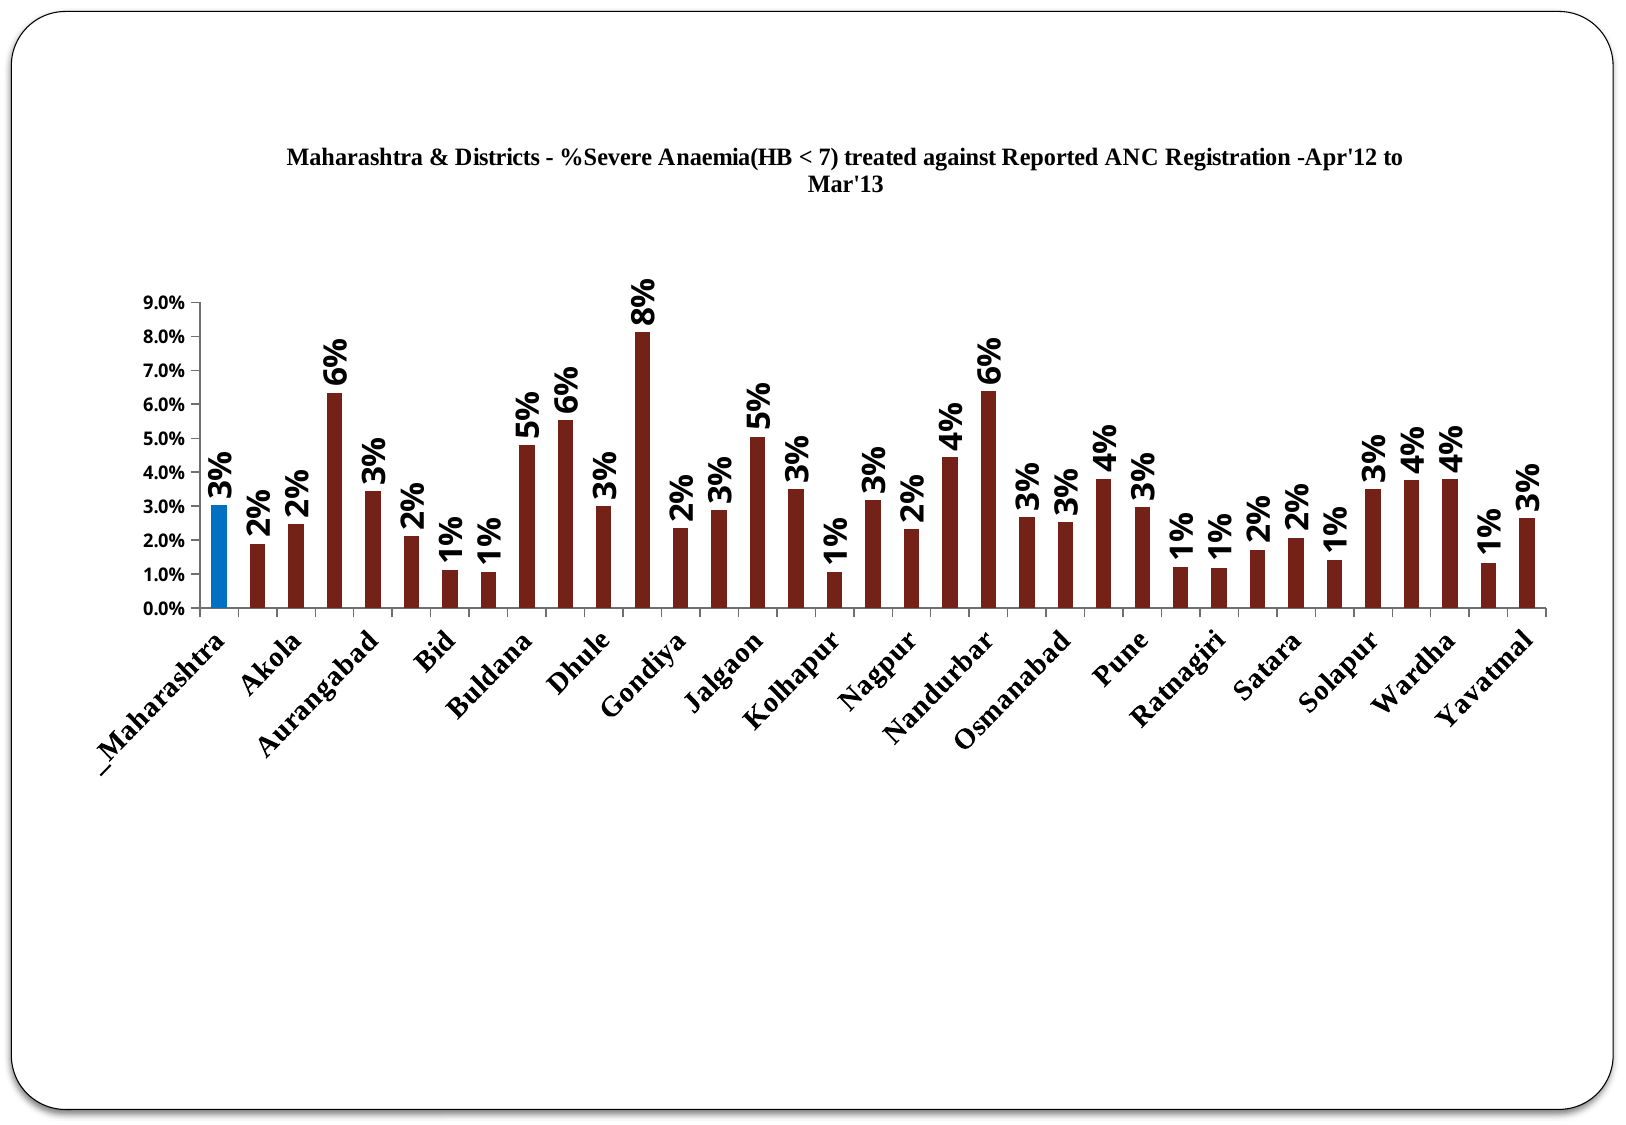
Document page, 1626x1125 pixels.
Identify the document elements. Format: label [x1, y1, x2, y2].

chart [79, 113, 1569, 858]
